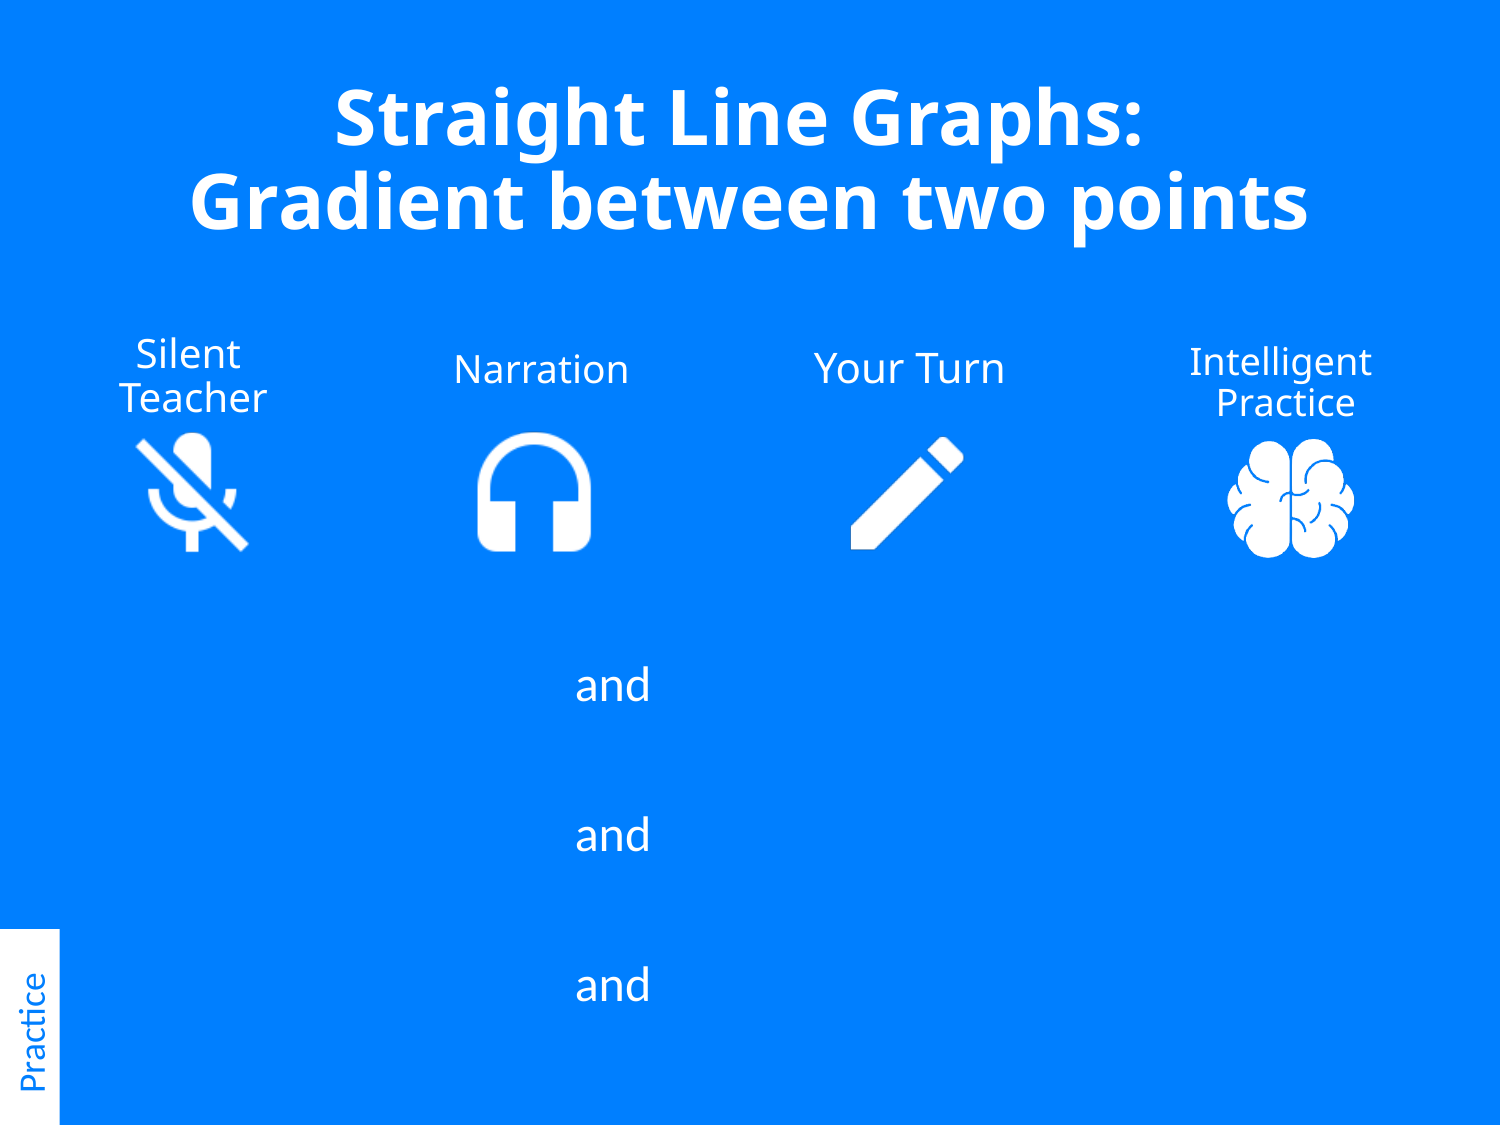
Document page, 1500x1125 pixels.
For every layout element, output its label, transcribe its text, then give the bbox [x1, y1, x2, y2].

text_box Narration [435, 335, 648, 400]
picture [117, 420, 268, 571]
text_box Intelligent Practice [1172, 302, 1400, 432]
title Straight Line Graphs: Gradient between two points [164, 25, 1336, 254]
text_box Practice [0, 929, 60, 1125]
picture [459, 426, 610, 577]
text_box Your Turn [796, 335, 1024, 400]
picture [832, 418, 983, 569]
picture [1157, 433, 1424, 563]
text_box Silent Teacher [100, 306, 287, 429]
